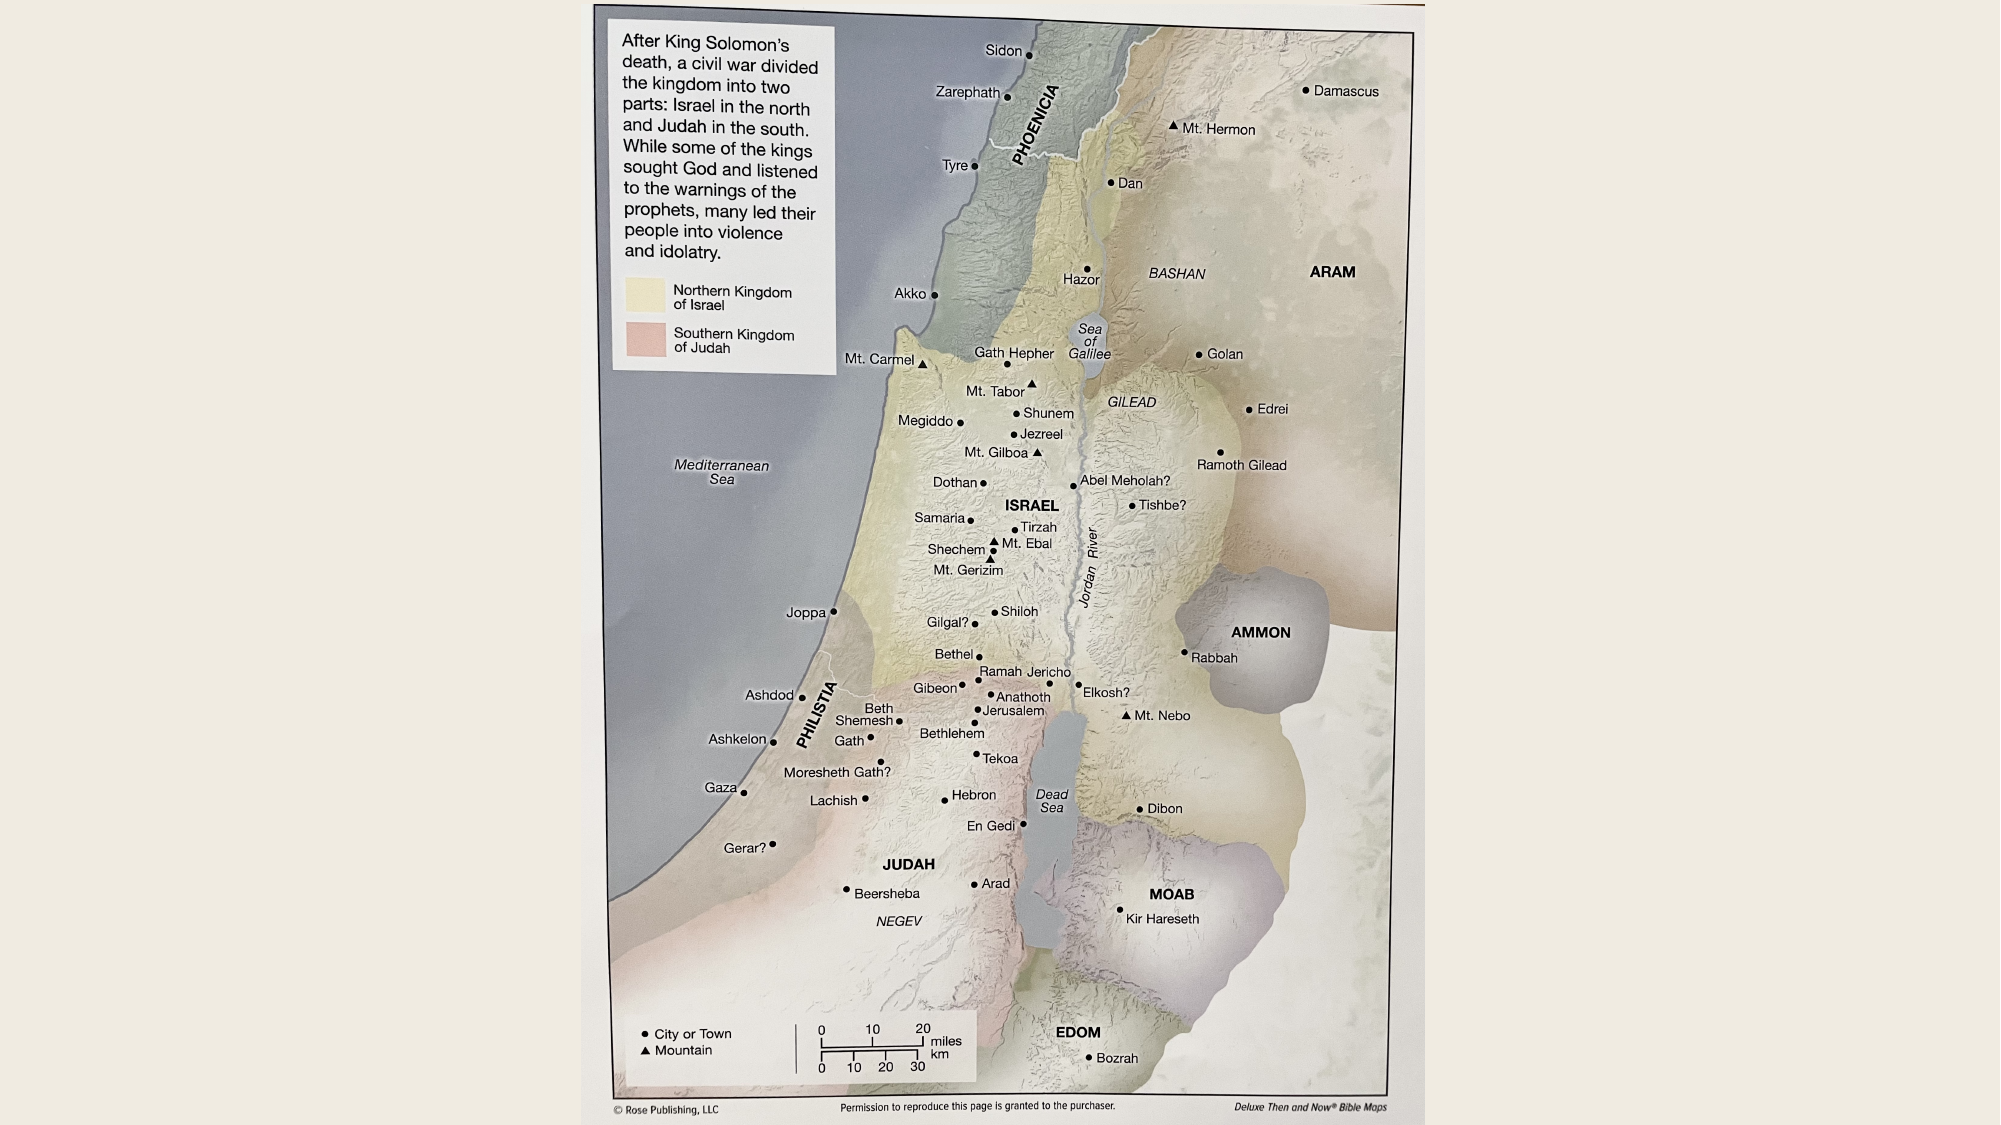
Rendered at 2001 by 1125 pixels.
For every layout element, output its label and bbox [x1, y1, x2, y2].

list [581, 4, 1425, 1125]
